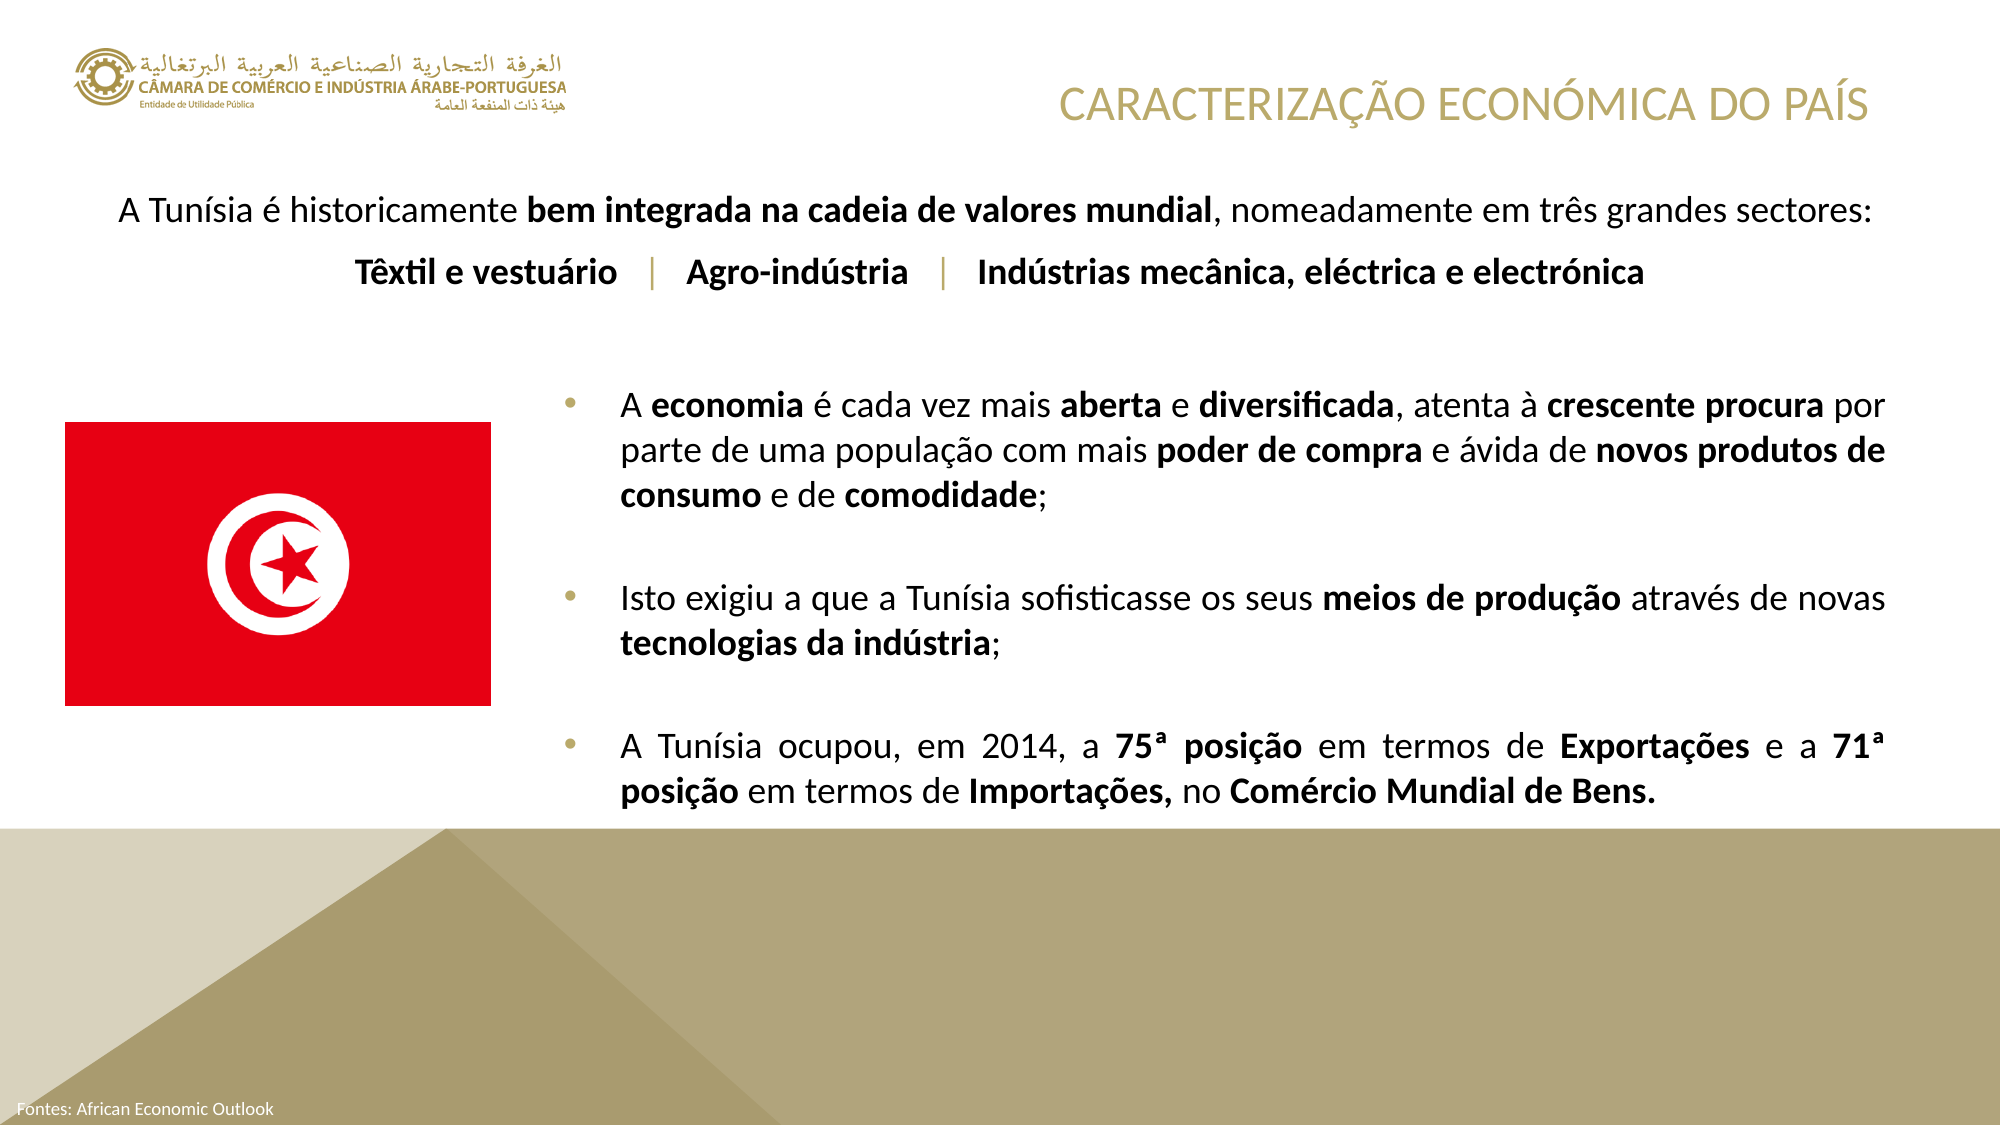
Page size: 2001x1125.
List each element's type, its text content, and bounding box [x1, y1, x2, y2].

text_box A Tunísia é historicamente bem integrada na cadeia de valores mundial, nomeadamente em três grandes sectores: Têxtil e vestuário | Agro-indústria | Indústrias mecânica, eléctrica e electrónica [0, 177, 2000, 374]
picture [65, 422, 491, 706]
text_box CARACTERIZAÇÃO ECONÓMICA DO PAÍS [987, 62, 1943, 138]
text_box A economia é cada vez mais aberta e diversificada, atenta à crescente procura por parte de uma população com mais poder de compra e ávida de novos produtos de consumo e de comodidade; Isto exigiu a que a Tunísia sofisticasse os seus meios de produção através de novas tecnologias da indústria; A Tunísia ocupou, em 2014, a 75ª posição em termos de Exportações e a 71ª posição em termos de Importações, no Comércio Mundial de Bens. [549, 372, 1901, 819]
picture [73, 48, 566, 114]
text_box Fontes: African Economic Outlook [2, 1089, 289, 1125]
